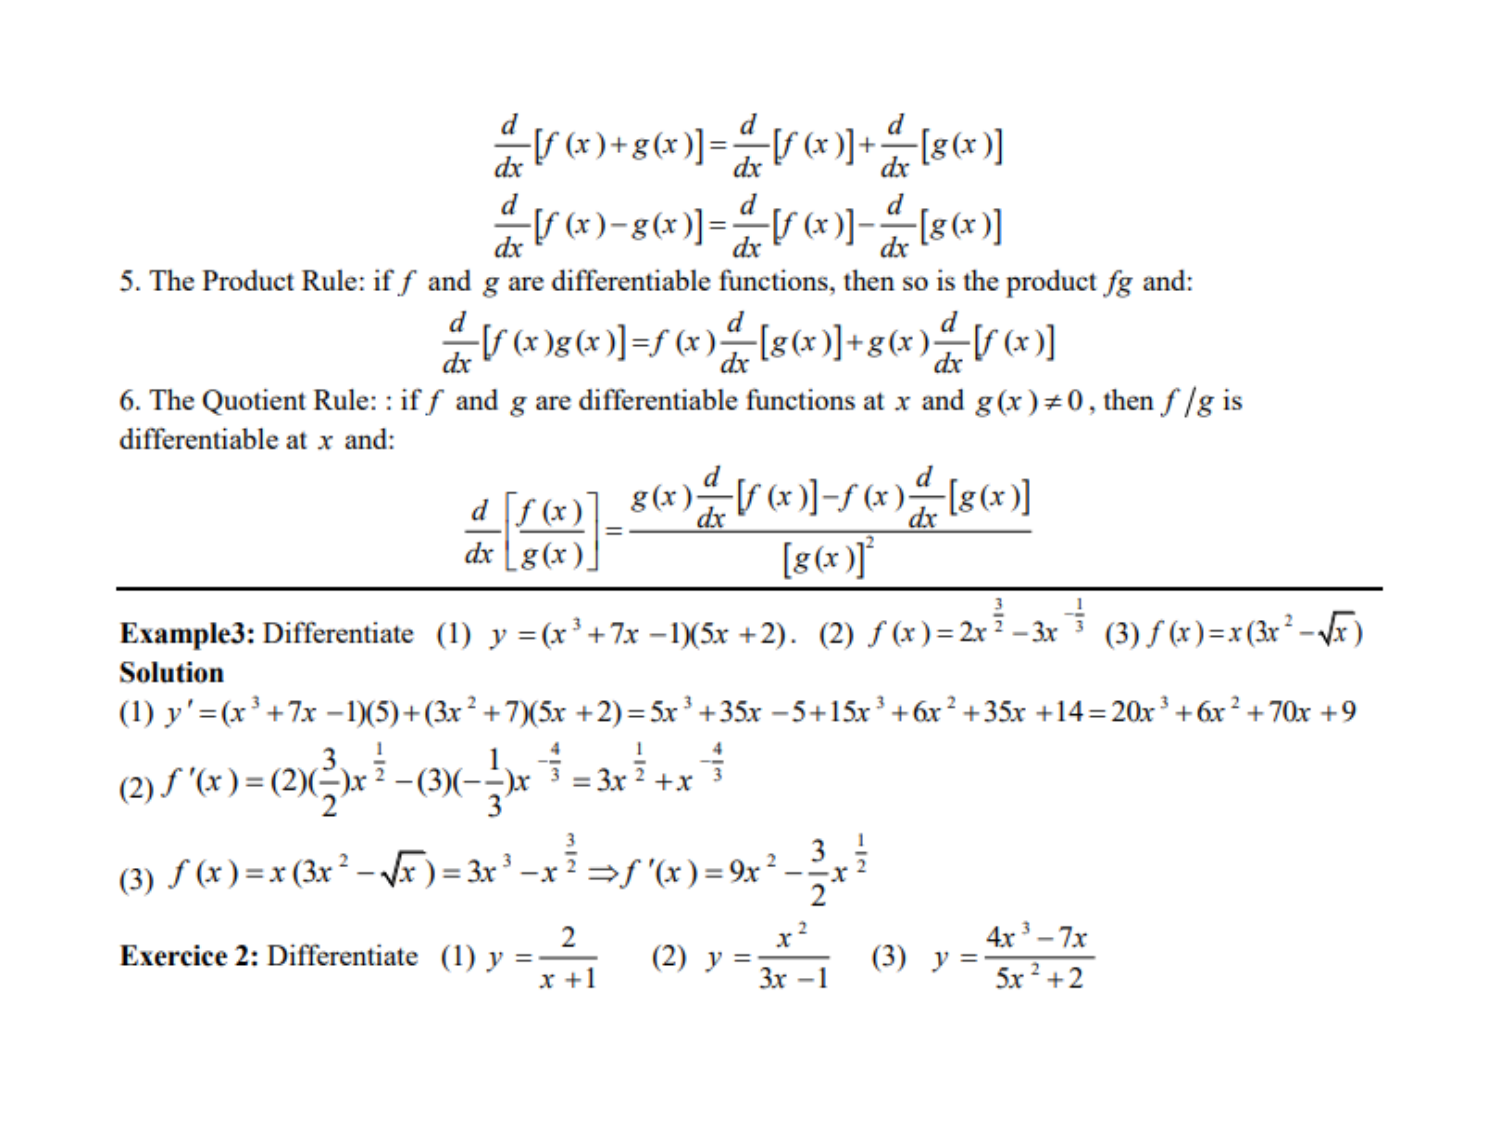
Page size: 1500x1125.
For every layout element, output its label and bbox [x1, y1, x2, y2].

list [87, 112, 1401, 1006]
